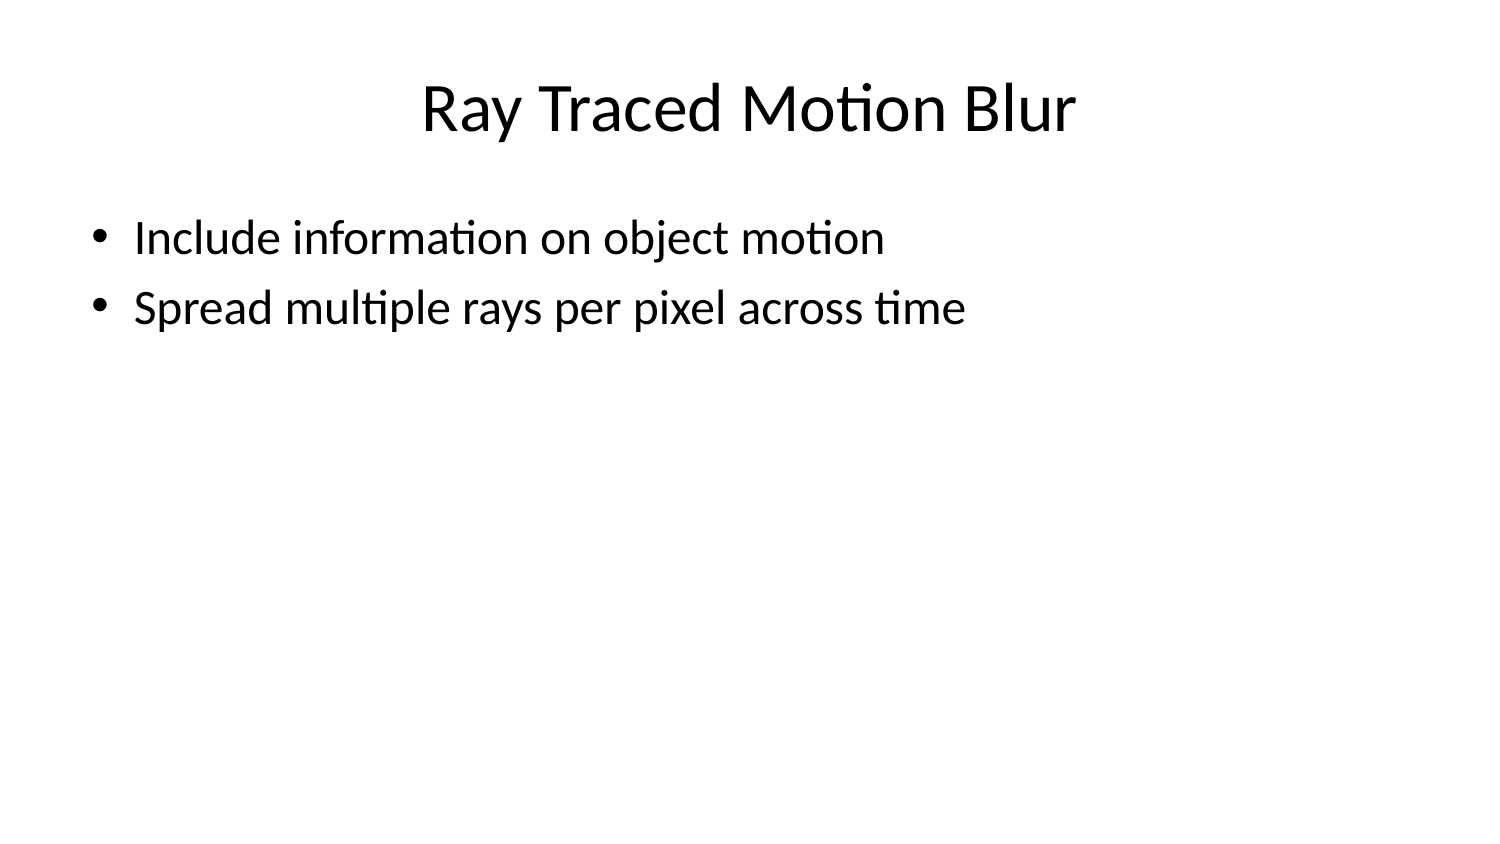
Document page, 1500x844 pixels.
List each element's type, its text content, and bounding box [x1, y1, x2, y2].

list Include information on object motion Spread multiple rays per pixel across time [75, 196, 1425, 754]
title Ray Traced Motion Blur [75, 33, 1425, 175]
